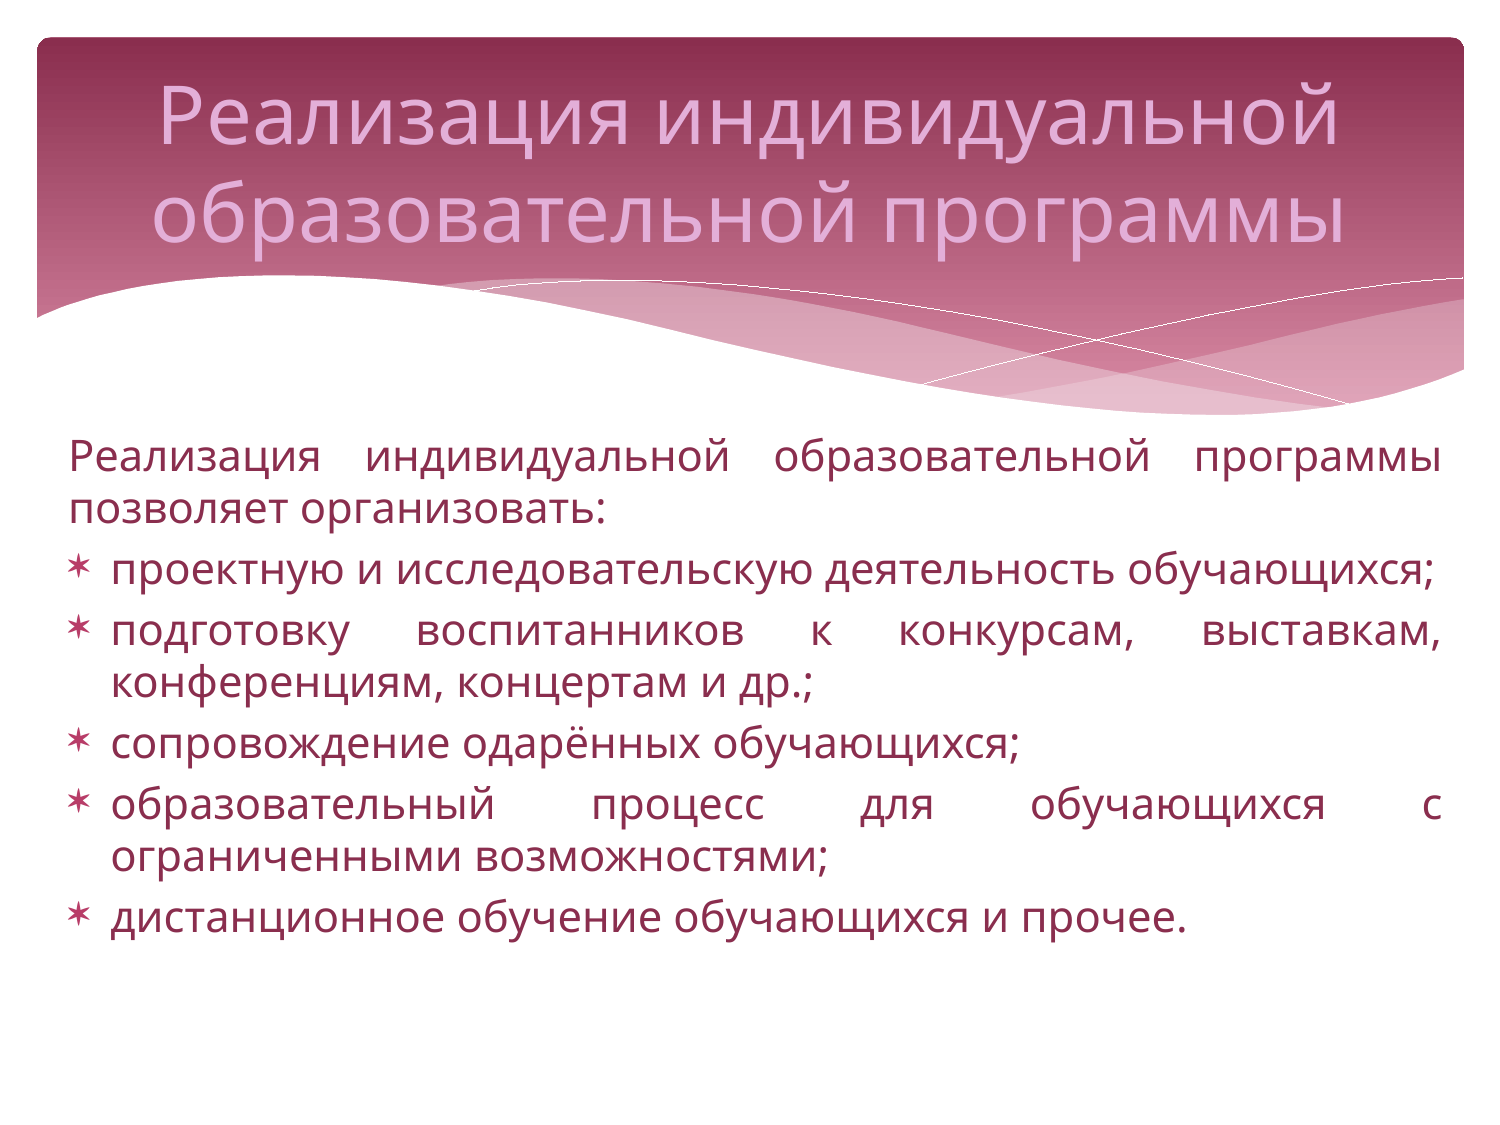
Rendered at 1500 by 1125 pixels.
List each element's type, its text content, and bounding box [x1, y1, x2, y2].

title Реализация индивидуальной образовательной программы [41, 55, 1459, 268]
list Реализация индивидуальной образовательной программы позволяет организовать: проектную и исследовательскую деятельность обучающихся; подготовку воспитанников к конкурсам, выставкам, конференциям, концертам и др.; сопровождение одарённых обучающихся; образовательный процесс для обучающихся с ограниченными возможностями; дистанционное обучение обучающихся и прочее. [53, 420, 1459, 1005]
